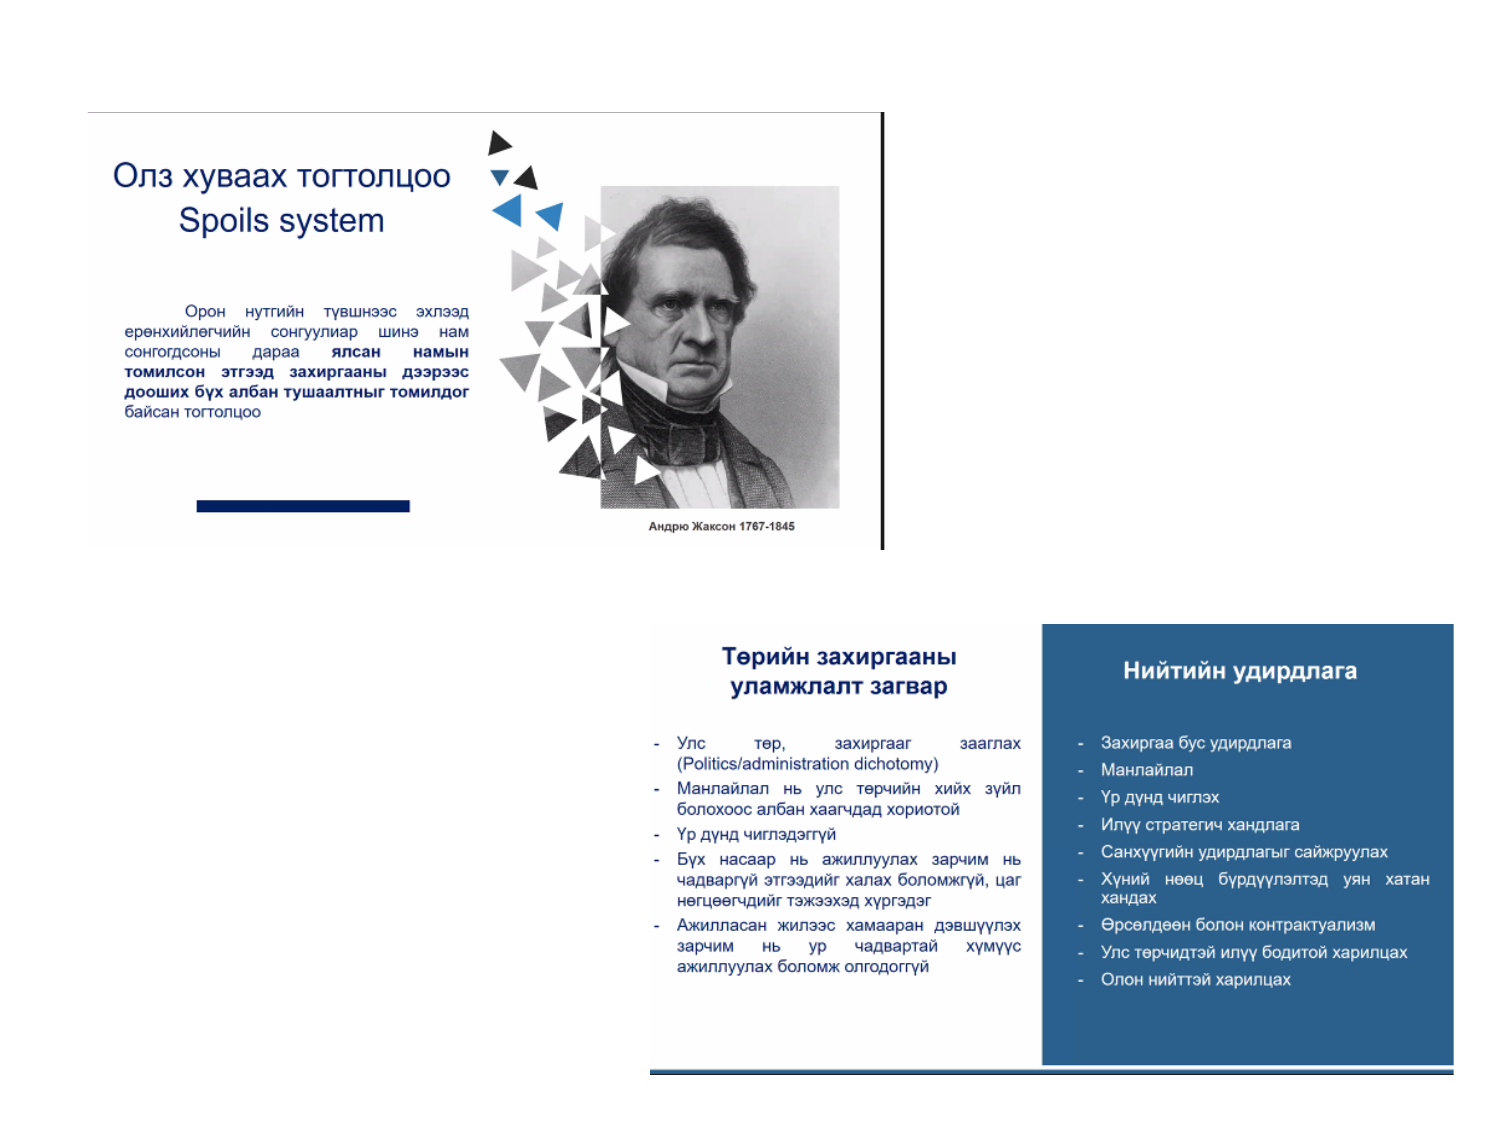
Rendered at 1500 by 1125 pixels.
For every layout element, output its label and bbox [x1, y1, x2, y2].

picture [649, 624, 1454, 1076]
list [87, 112, 885, 551]
